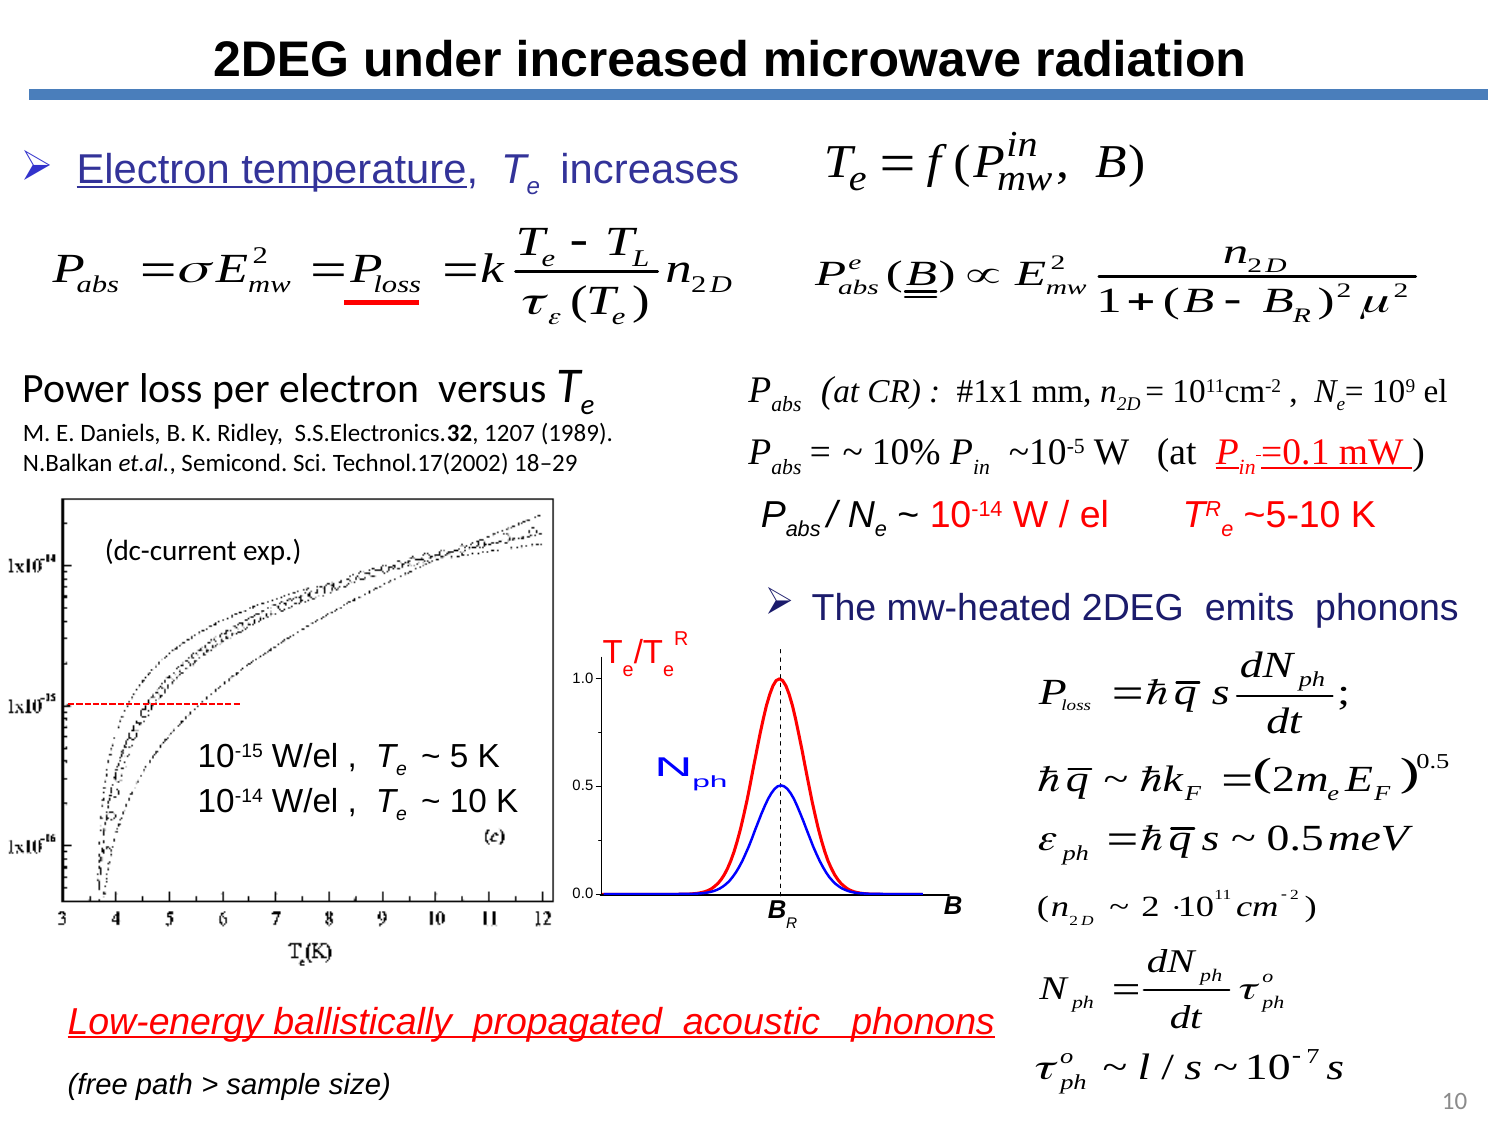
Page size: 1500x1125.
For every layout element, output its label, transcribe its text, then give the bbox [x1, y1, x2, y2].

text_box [579, 739, 947, 907]
text_box Power loss per electron versus Te [7, 344, 610, 428]
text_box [1033, 644, 1459, 1098]
text_box M. E. Daniels, B. K. Ridley, S.S.Electronics.32, 1207 (1989). N.Balkan et.al., Semicond. Sci. Technol.17(2002) 18–29 [8, 408, 661, 484]
slide_number 10 [1132, 1069, 1483, 1125]
text_box Pabs (at CR) : #1x1 mm, n2D = 1011cm-2 , Ne= 109 el Pabs = ~ 10% Pin ~10-5 W (at Pin =0.1 mW ) Pabs / Ne ~ 10-14 W / el TRe ~5-10 K [714, 346, 1495, 549]
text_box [808, 231, 1424, 327]
text_box Electron temperature, Te increases [5, 134, 809, 207]
text_box The mw-heated 2DEG emits phonons [749, 562, 1476, 636]
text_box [578, 602, 987, 958]
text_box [821, 122, 1152, 197]
text_box 2DEG under increased microwave radiation [159, 19, 1306, 89]
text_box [46, 217, 739, 330]
text_box Low-energy ballistically propagated acoustic phonons (free path > sample size) [53, 975, 1034, 1108]
picture [5, 491, 574, 977]
